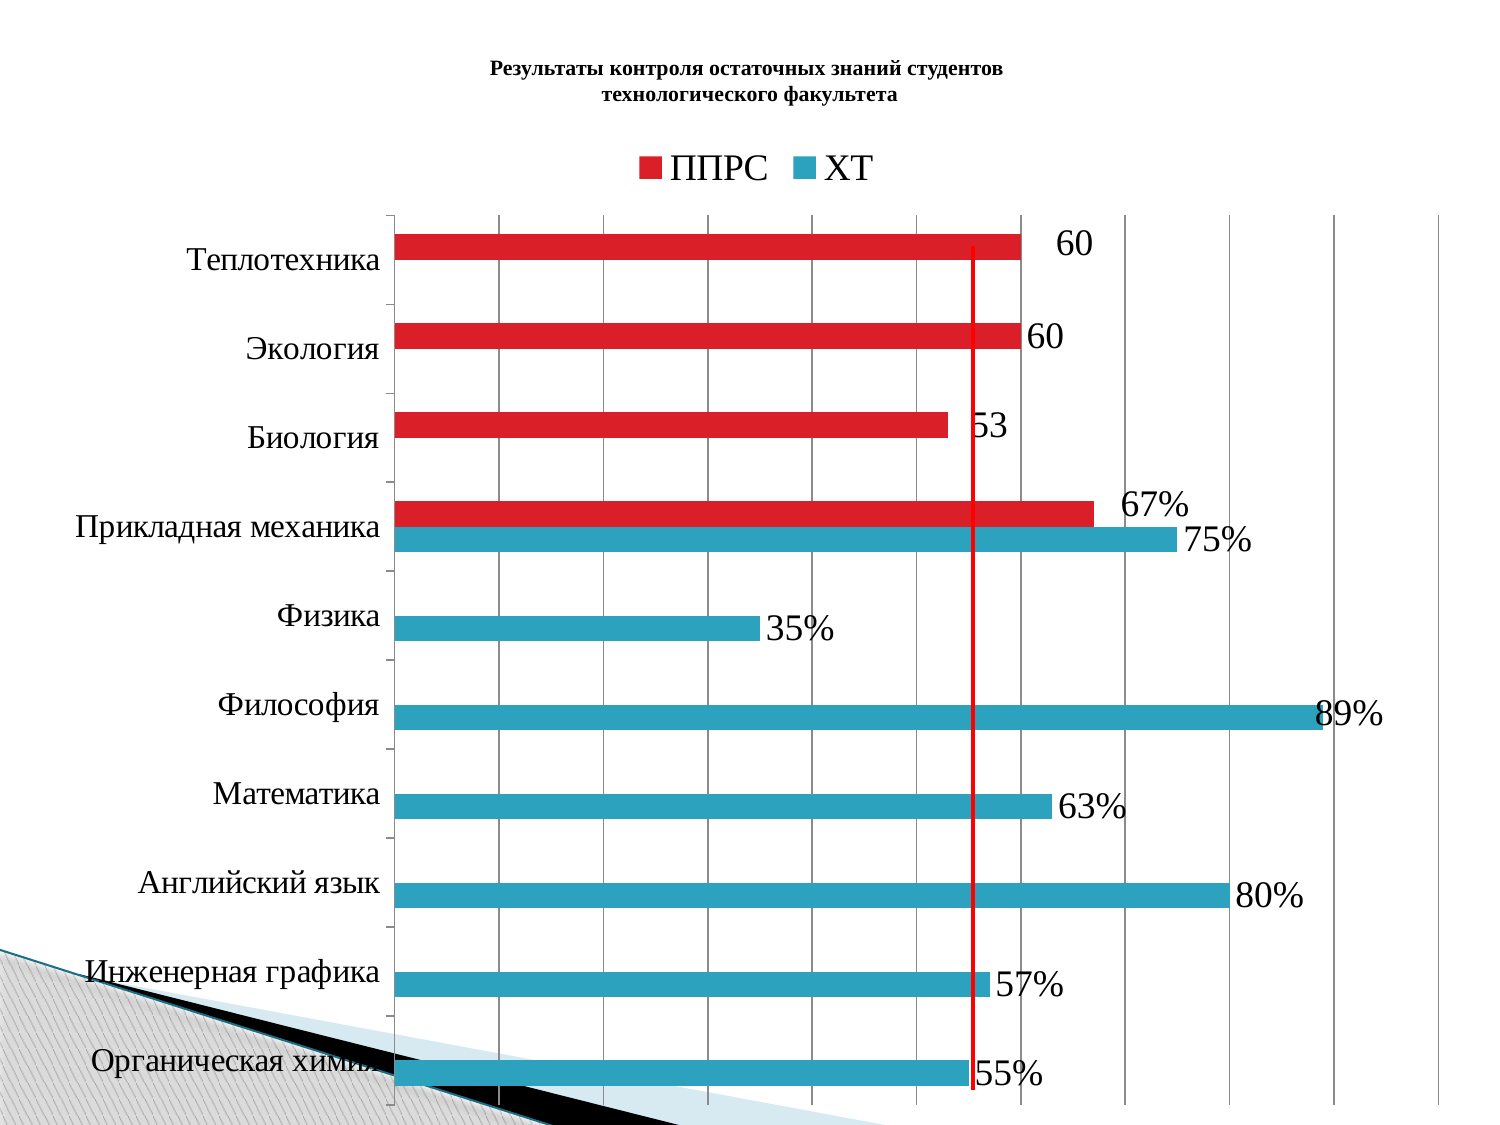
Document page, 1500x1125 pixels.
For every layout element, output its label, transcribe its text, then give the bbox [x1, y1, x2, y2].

title Результаты контроля остаточных знаний студентов технологического факультета [75, 45, 1425, 128]
chart [46, 128, 1467, 1125]
